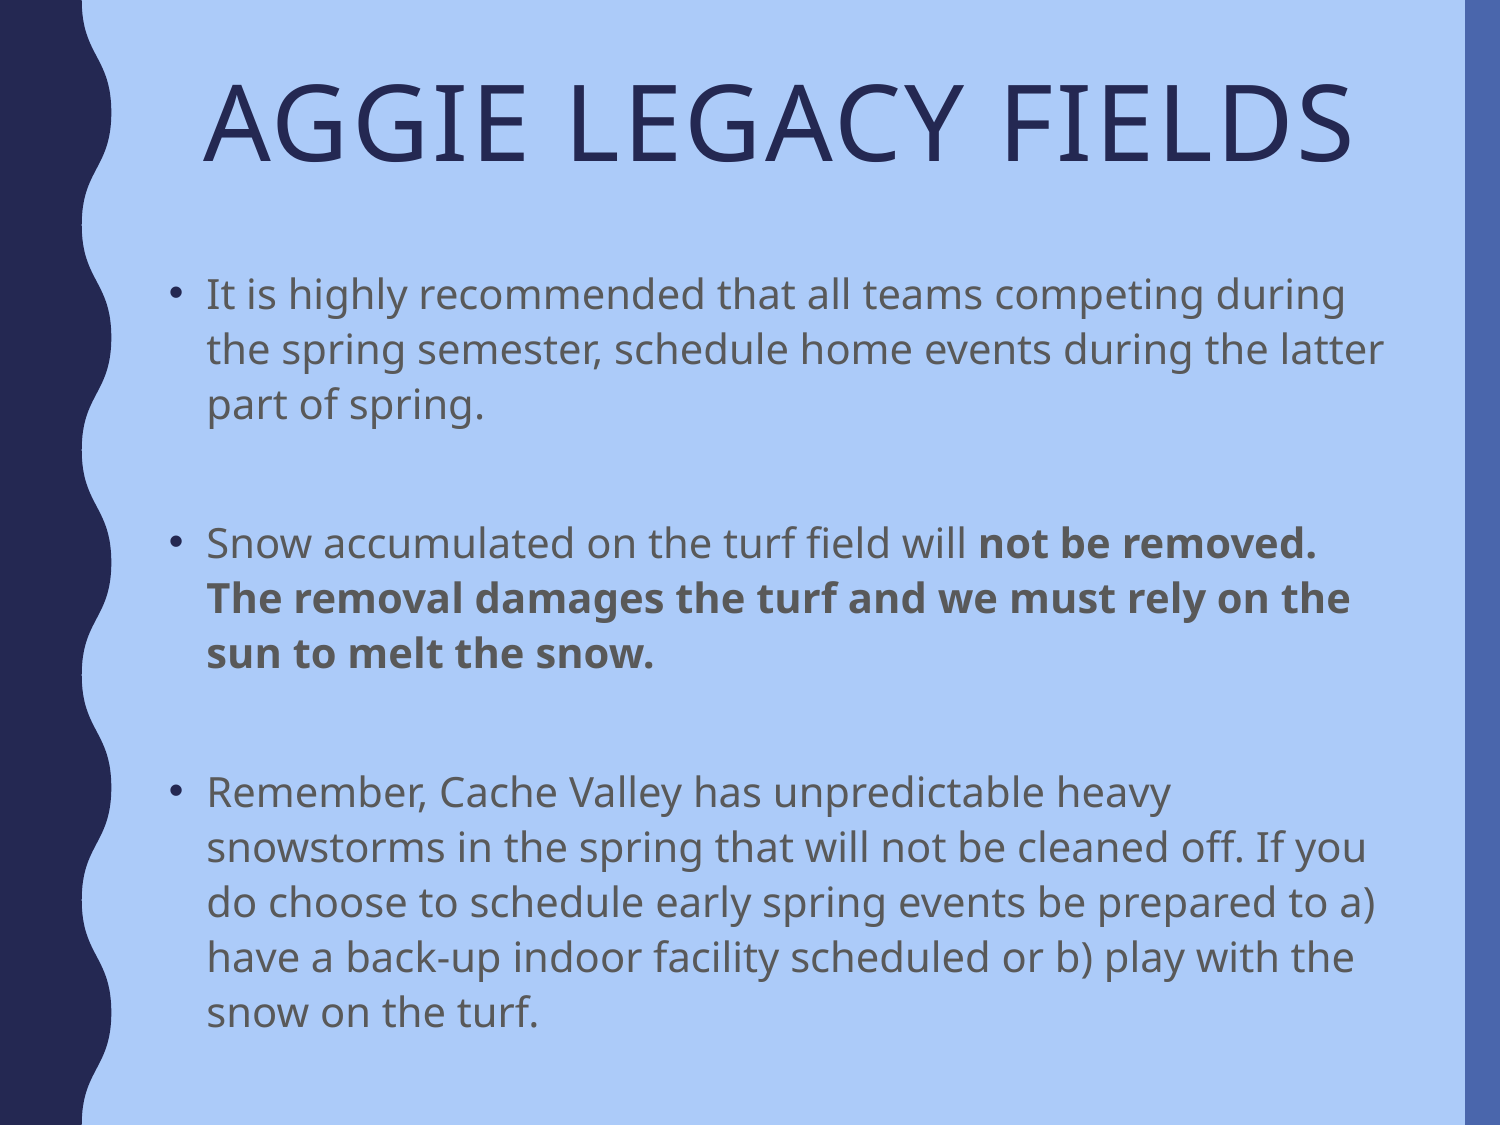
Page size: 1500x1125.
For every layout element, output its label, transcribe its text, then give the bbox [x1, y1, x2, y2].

title Aggie legacy fields [154, 62, 1407, 254]
list It is highly recommended that all teams competing during the spring semester, schedule home events during the latter part of spring. Snow accumulated on the turf field will not be removed. The removal damages the turf and we must rely on the sun to melt the snow. Remember, Cache Valley has unpredictable heavy snowstorms in the spring that will not be cleaned off. If you do choose to schedule early spring events be prepared to a) have a back-up indoor facility scheduled or b) play with the snow on the turf. [154, 254, 1407, 943]
